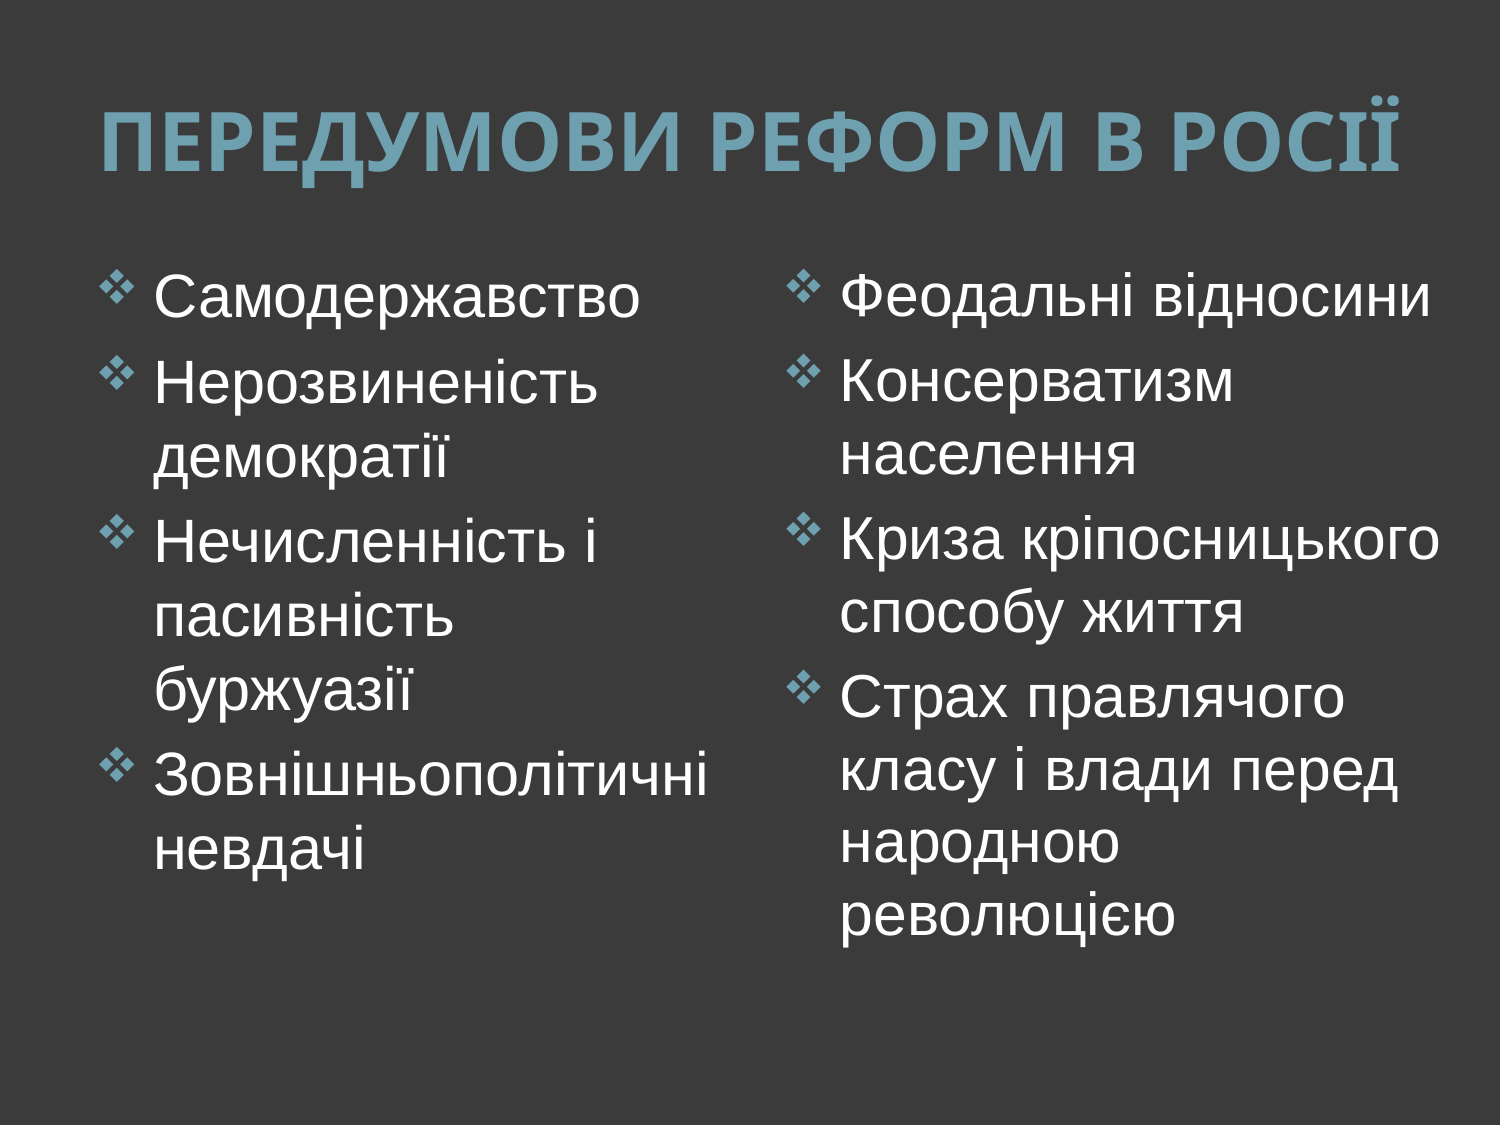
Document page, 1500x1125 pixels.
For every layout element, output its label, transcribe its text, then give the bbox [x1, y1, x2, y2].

list Феодальні відносини Консерватизм населення Криза кріпосницького способу життя Страх правлячого класу і влади перед народною революцією [761, 248, 1463, 1063]
list Самодержавство Нерозвиненість демократії Нечисленність і пасивність буржуазії Зовнішньополітичні невдачі [75, 248, 738, 896]
title Передумови реформ в Росії [75, 44, 1425, 233]
